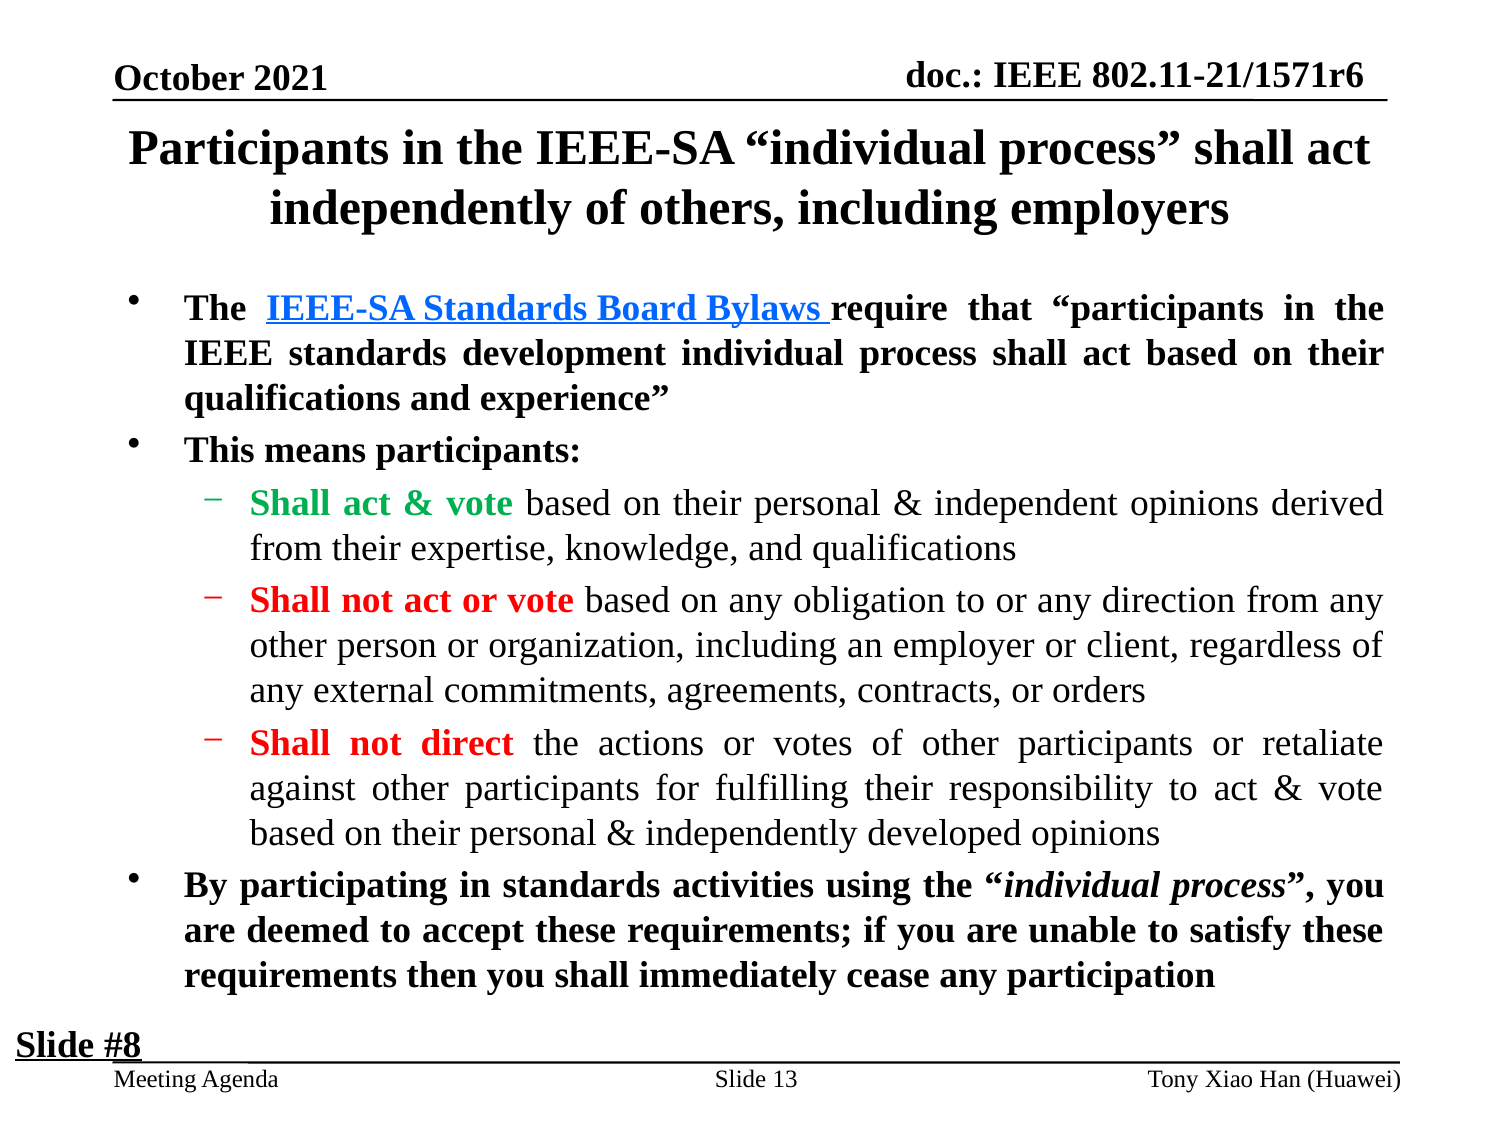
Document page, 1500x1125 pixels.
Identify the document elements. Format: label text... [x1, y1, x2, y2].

text_box Slide #8 [0, 1012, 157, 1073]
slide_number Slide 13 [712, 1061, 800, 1093]
list The IEEE-SA Standards Board Bylaws require that “participants in the IEEE standards development individual process shall act based on their qualifications and experience” This means participants: Shall act & vote based on their personal & independent opinions derived from their expertise, knowledge, and qualifications Shall not act or vote based on any obligation to or any direction from any other person or organization, including an employer or client, regardless of any external commitments, agreements, contracts, or orders Shall not direct the actions or votes of other participants or retaliate against other participants for fulfilling their responsibility to act & vote based on their personal & independently developed opinions By participating in standards activities using the “individual process”, you are deemed to accept these requirements; if you are unable to satisfy these requirements then you shall immediately cease any participation [112, 275, 1400, 1038]
footer Tony Xiao Han (Huawei) [987, 1061, 1402, 1093]
text_box Participants in the IEEE-SA “individual process” shall act independently of others, including employers [112, 87, 1388, 263]
